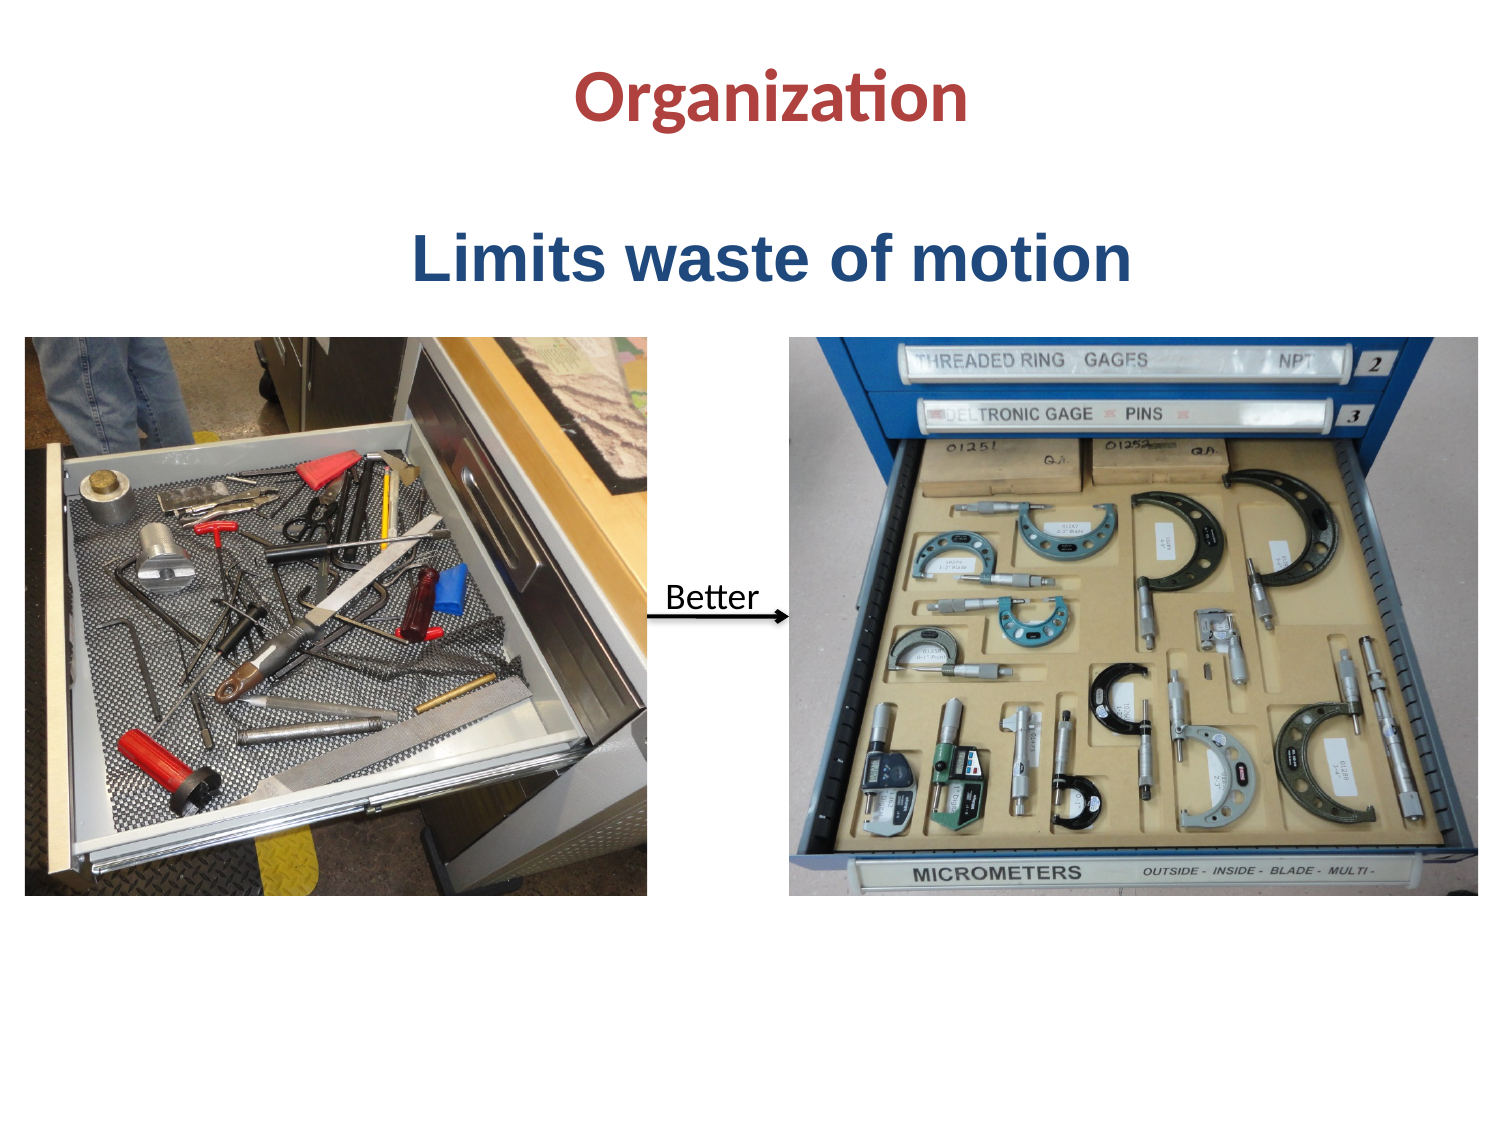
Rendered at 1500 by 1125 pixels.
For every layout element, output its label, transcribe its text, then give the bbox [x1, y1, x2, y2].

text_box Better [651, 564, 783, 615]
picture [24, 337, 648, 896]
text_box Limits waste of motion [232, 206, 1313, 302]
picture [788, 337, 1479, 896]
title Organization [147, 34, 1398, 149]
